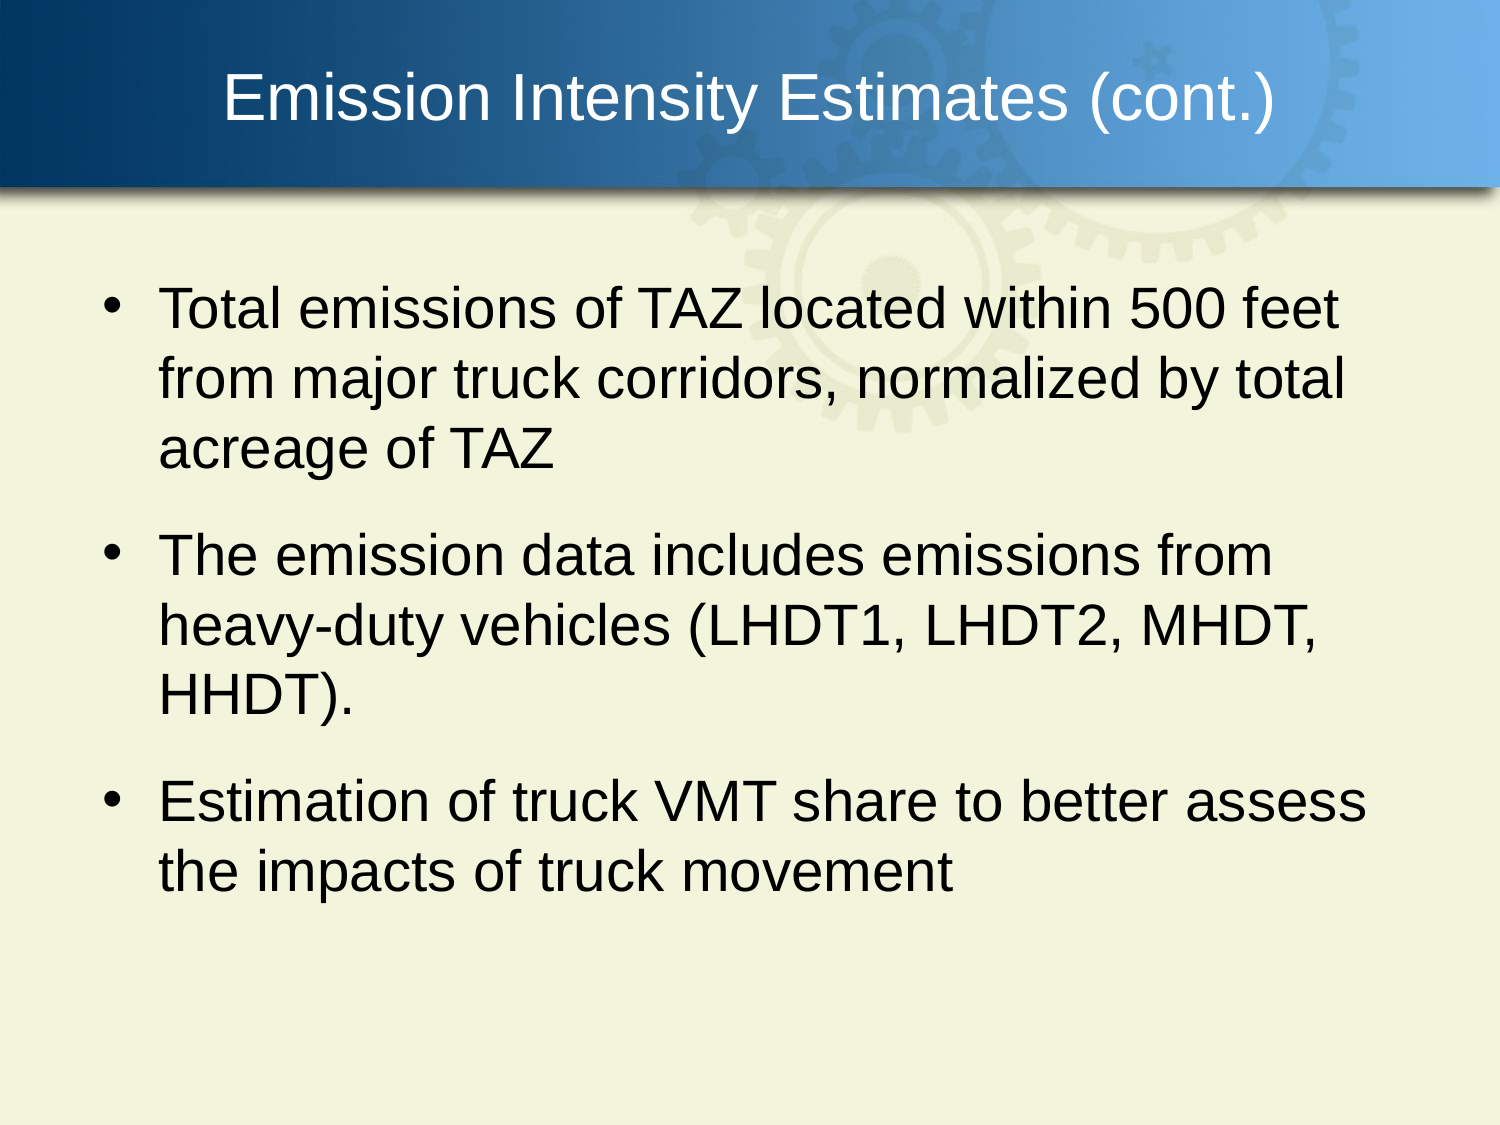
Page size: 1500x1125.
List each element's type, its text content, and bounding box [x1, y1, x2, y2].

picture [0, 188, 1500, 1125]
title Emission Intensity Estimates (cont.) [0, 0, 1500, 188]
list Total emissions of TAZ located within 500 feet from major truck corridors, normalized by total acreage of TAZ The emission data includes emissions from heavy-duty vehicles (LHDT1, LHDT2, MHDT, HHDT). Estimation of truck VMT share to better assess the impacts of truck movement [87, 262, 1401, 1026]
